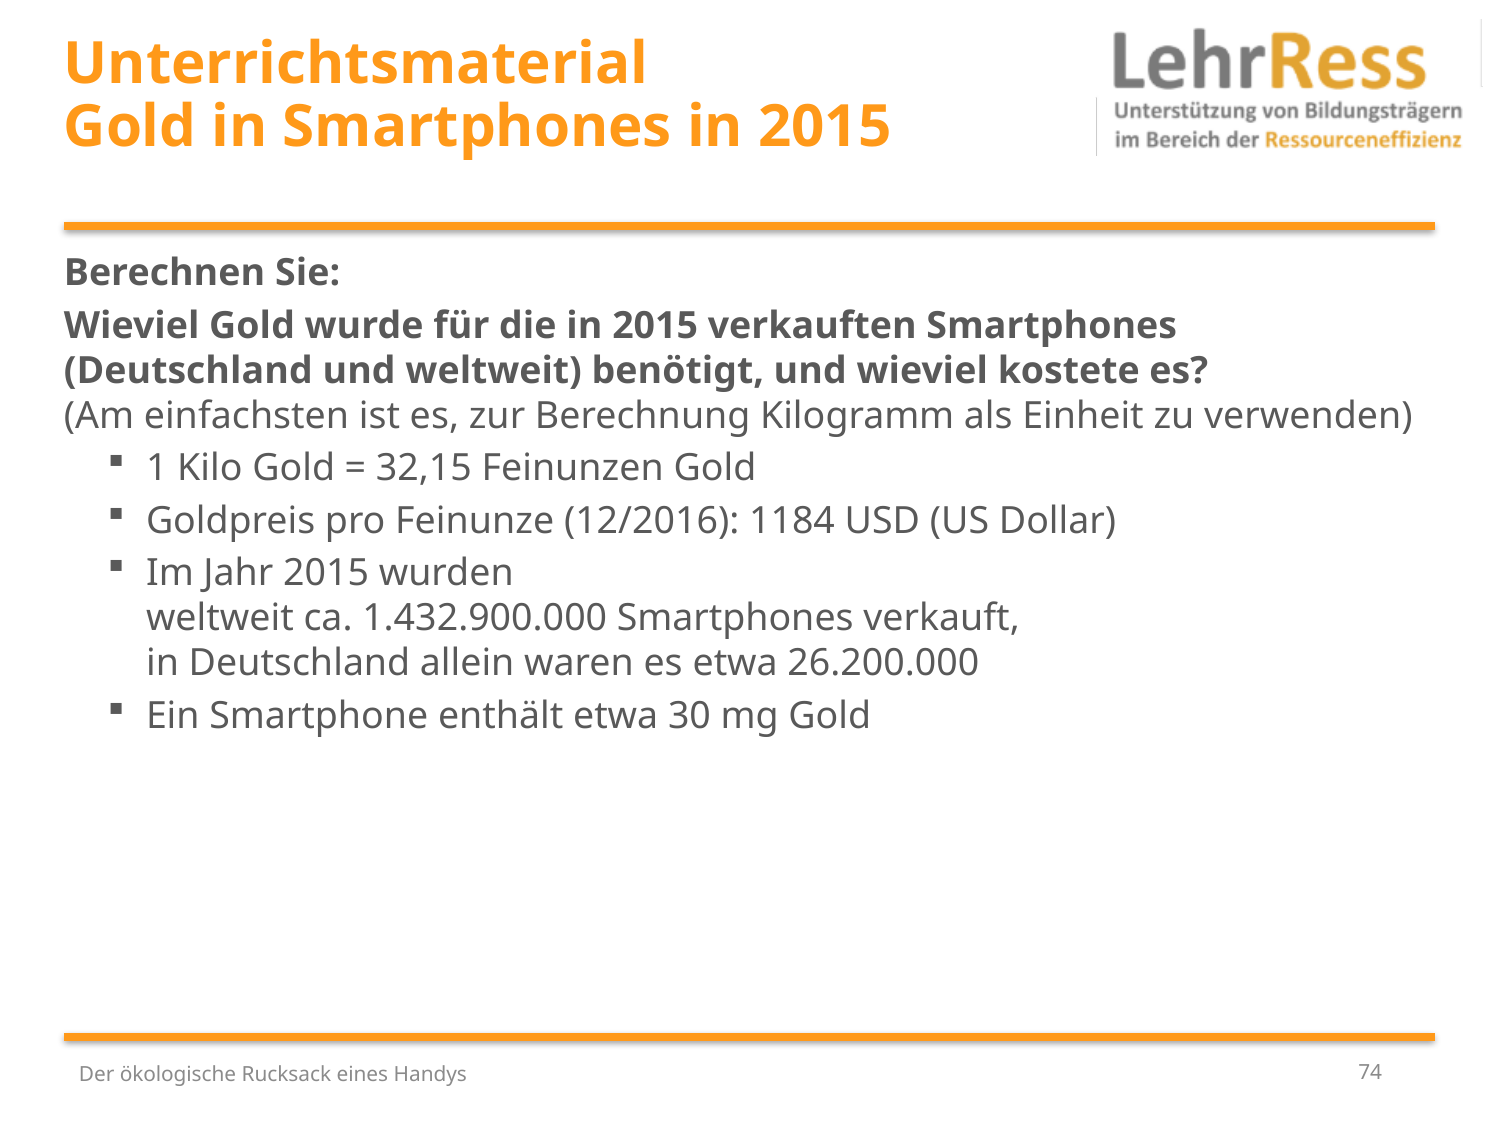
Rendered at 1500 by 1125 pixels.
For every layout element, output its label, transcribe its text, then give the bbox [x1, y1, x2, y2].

title Unterrichtsmaterial Gold in Smartphones in 2015 [63, 33, 1068, 209]
picture [1095, 19, 1483, 156]
list Berechnen Sie: Wieviel Gold wurde für die in 2015 verkauften Smartphones (Deutschland und weltweit) benötigt, und wieviel kostete es? (Am einfachsten ist es, zur Berechnung Kilogramm als Einheit zu verwenden) 1 Kilo Gold = 32,15 Feinunzen Gold Goldpreis pro Feinunze (12/2016): 1184 USD (US Dollar) Im Jahr 2015 wurden weltweit ca. 1.432.900.000 Smartphones verkauft, in Deutschland allein waren es etwa 26.200.000 Ein Smartphone enthält etwa 30 mg Gold [64, 248, 1435, 1016]
footer Der ökologische Rucksack eines Handys [64, 1042, 571, 1103]
slide_number 74 [1127, 1042, 1397, 1103]
